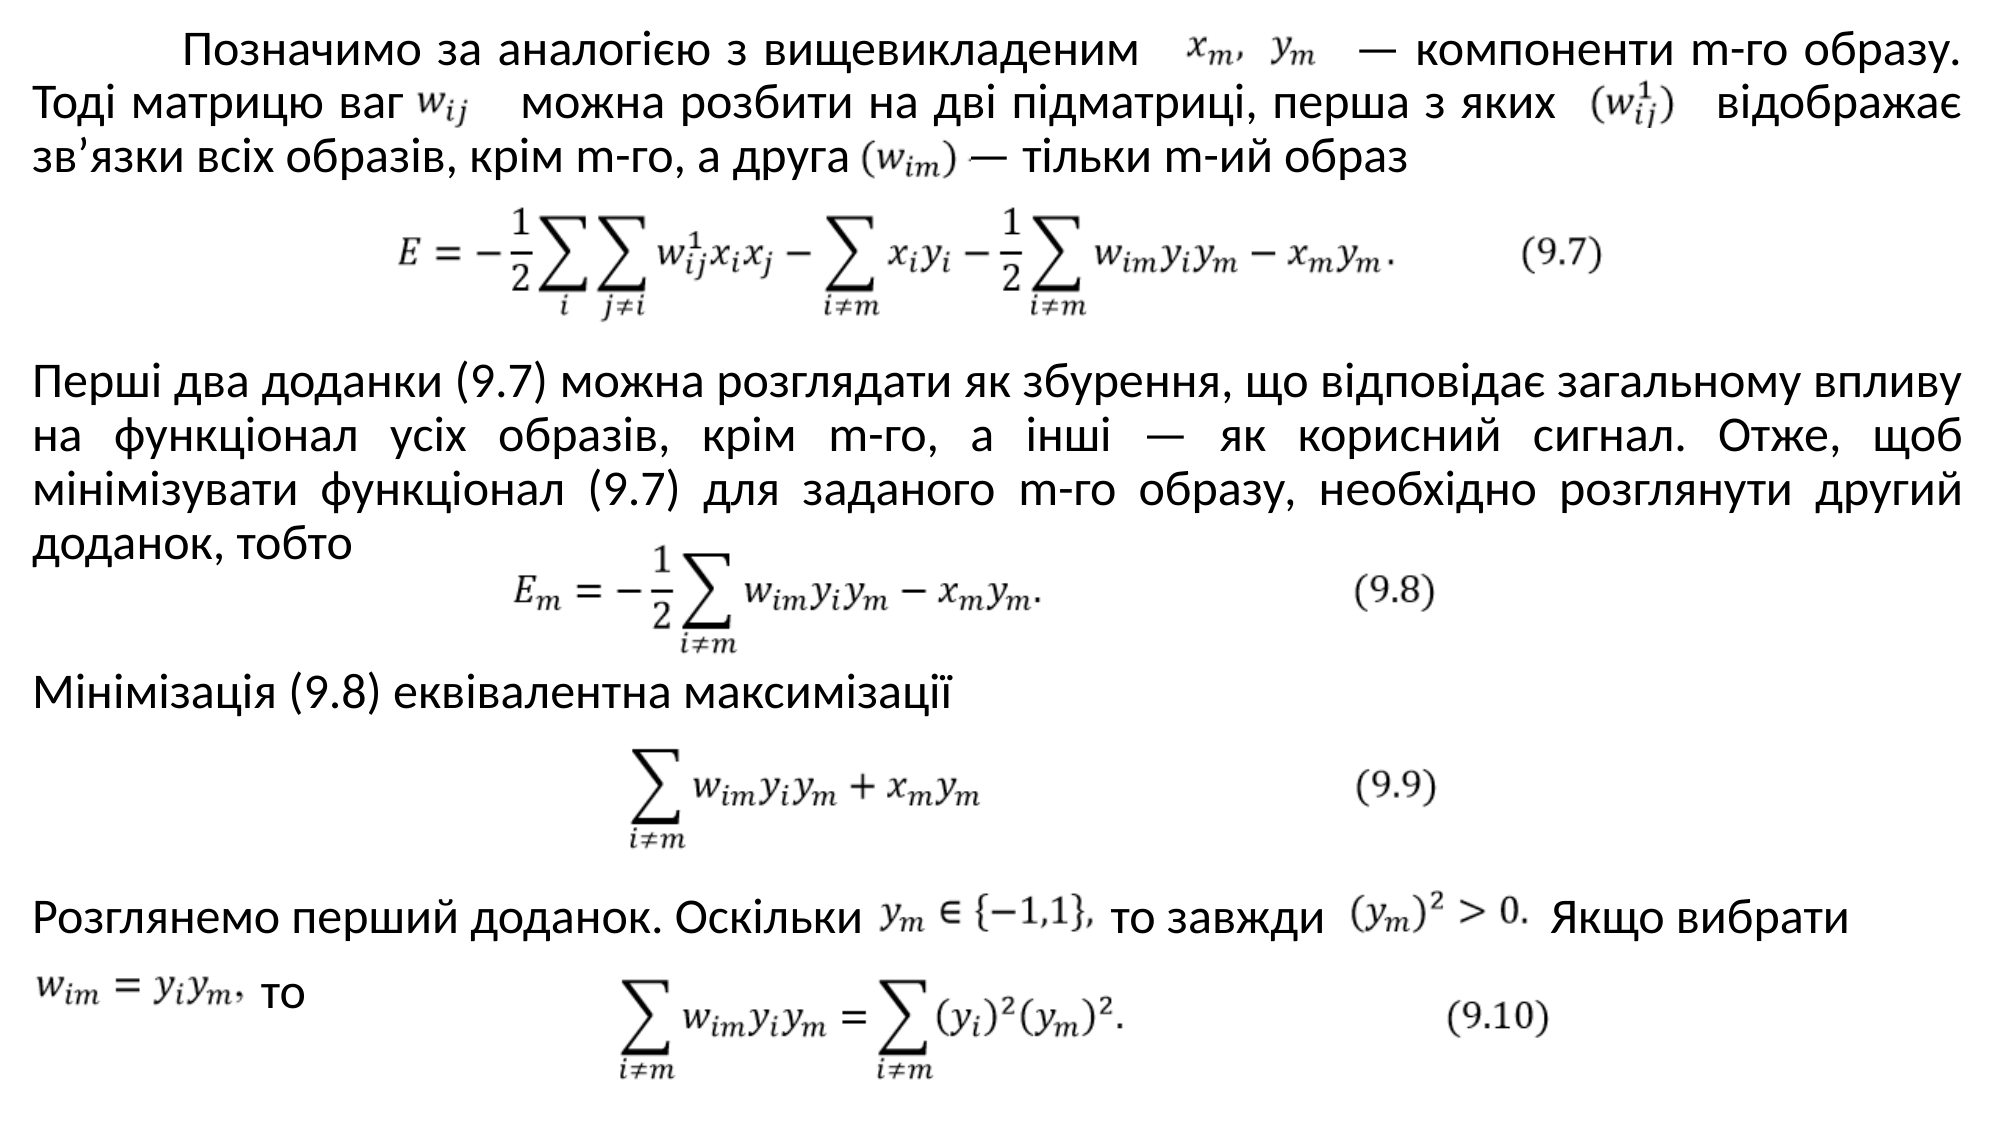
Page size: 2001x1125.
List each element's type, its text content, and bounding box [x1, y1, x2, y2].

picture [1180, 21, 1325, 70]
picture [1576, 69, 1687, 128]
picture [856, 130, 971, 185]
picture [595, 740, 1446, 862]
list Позначимо за аналогією з вищевикладеним — компоненти m-го образу. Тоді матрицю ваг можна розбити на дві підматриці, перша з яких відображає зв’язки всіх образів, крім m-го, а друга — тільки m-ий образ Перші два доданки (9.7) можна розглядати як збурення, що відповідає загальному впливу на функціонал усіх образів, крім m-го, а інші — як корисний сигнал. Отже, щоб мінімізувати функціонал (9.7) для заданого m-го образу, необхідно розглянути другий доданок, тобто Мінімізація (9.8) еквівалентна максимізації Розглянемо перший доданок. Оскільки то завжди Якщо вибрати то [17, 14, 1979, 1106]
picture [375, 197, 1621, 331]
picture [495, 538, 1446, 670]
picture [872, 886, 1099, 938]
picture [602, 966, 1557, 1092]
picture [33, 961, 245, 1009]
picture [1341, 878, 1539, 938]
picture [409, 75, 479, 131]
